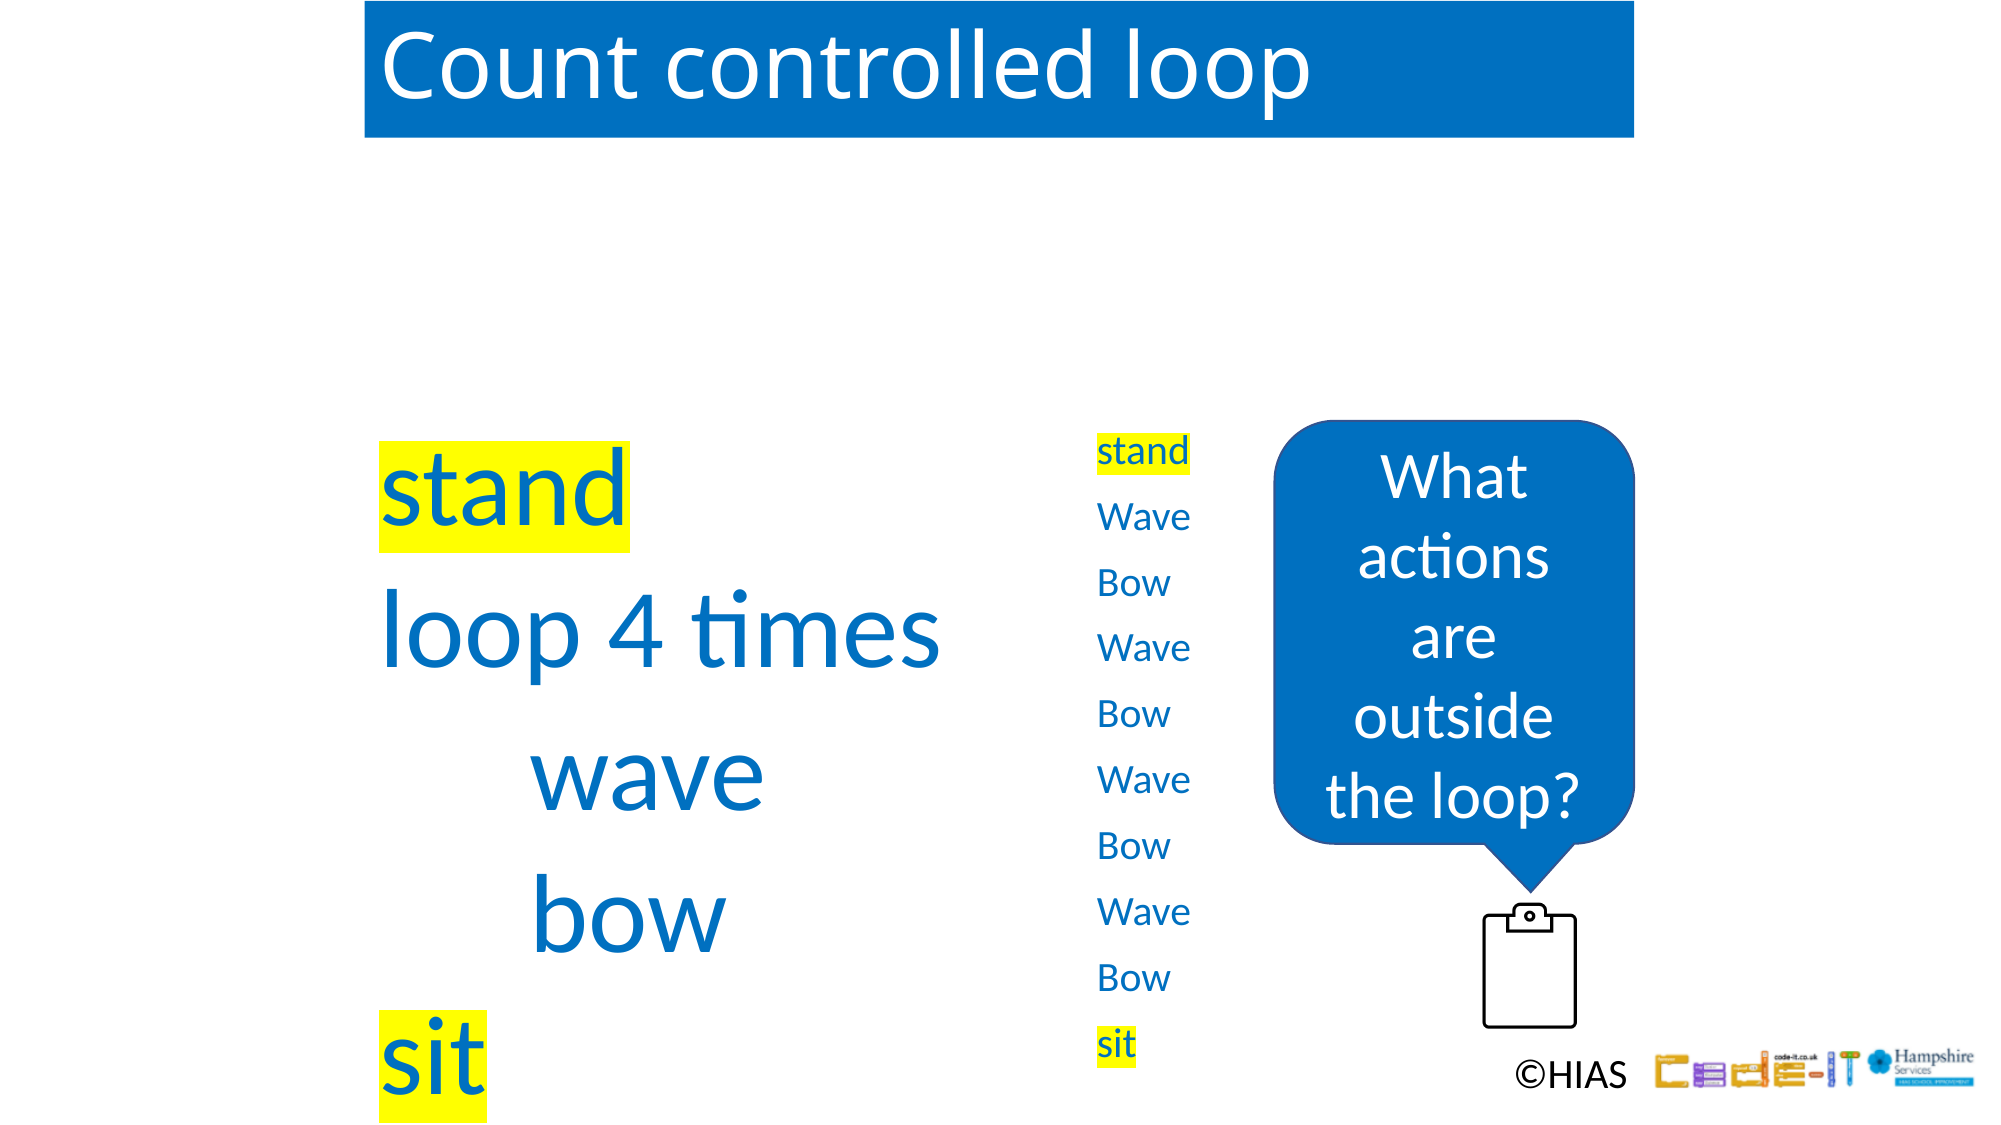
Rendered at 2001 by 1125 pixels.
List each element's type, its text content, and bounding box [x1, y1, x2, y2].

picture [1454, 890, 1605, 1041]
text_box What actions are outside the loop? [1273, 419, 1636, 890]
text_box stand Wave Bow Wave Bow Wave Bow Wave Bow sit [1082, 420, 1302, 1125]
text_box stand loop 4 times wave bow sit [364, 420, 1082, 1024]
title Count controlled loop [364, 0, 1635, 138]
picture [1650, 1035, 1980, 1095]
